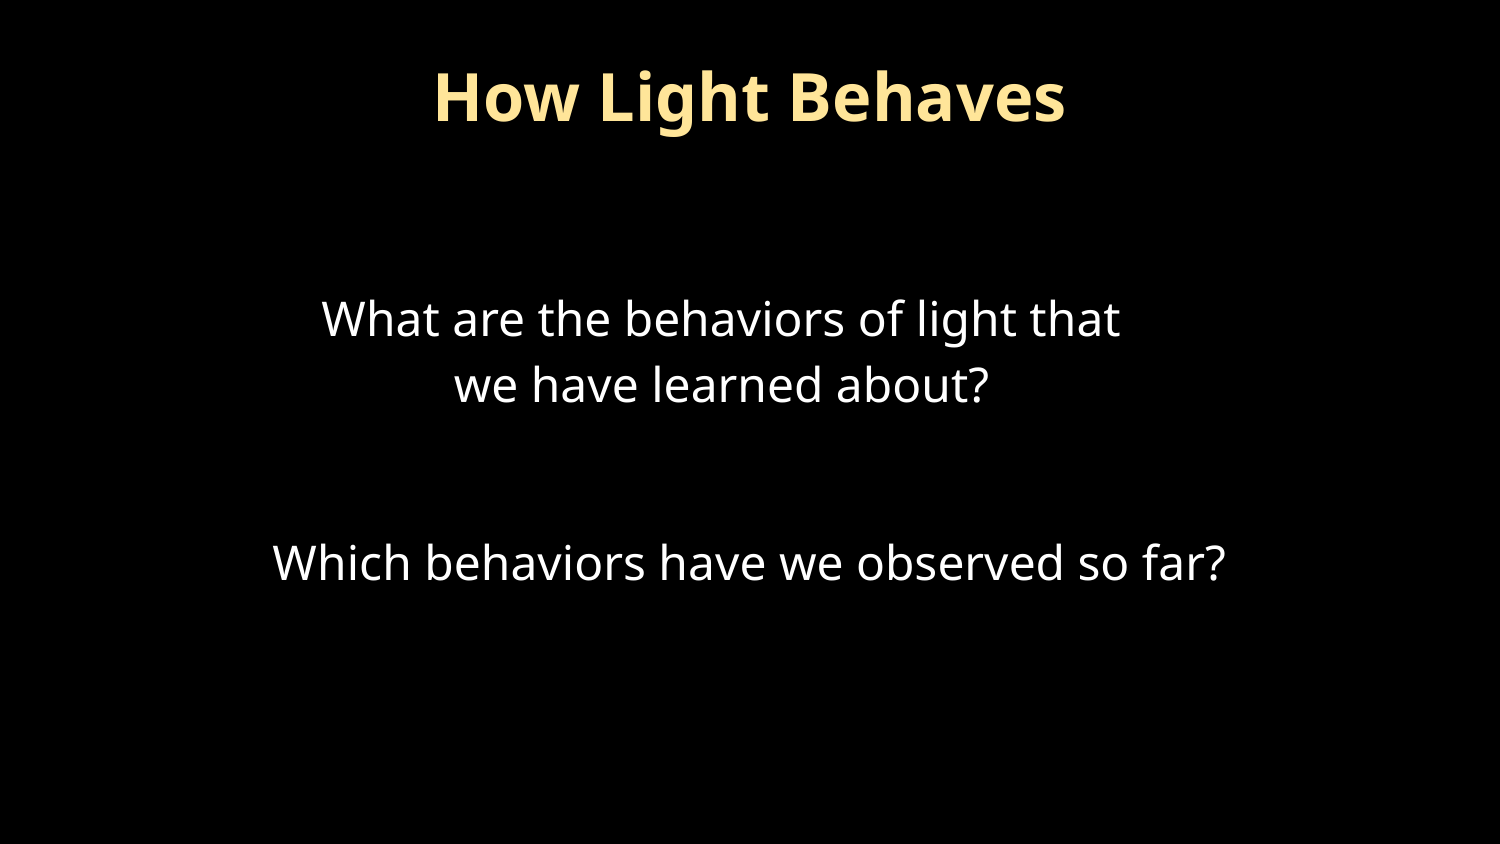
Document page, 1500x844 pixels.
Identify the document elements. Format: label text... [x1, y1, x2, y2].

text_box How Light Behaves [130, 51, 1370, 159]
text_box What are the behaviors of light that we have learned about? Which behaviors have we observed so far? [130, 277, 1370, 608]
